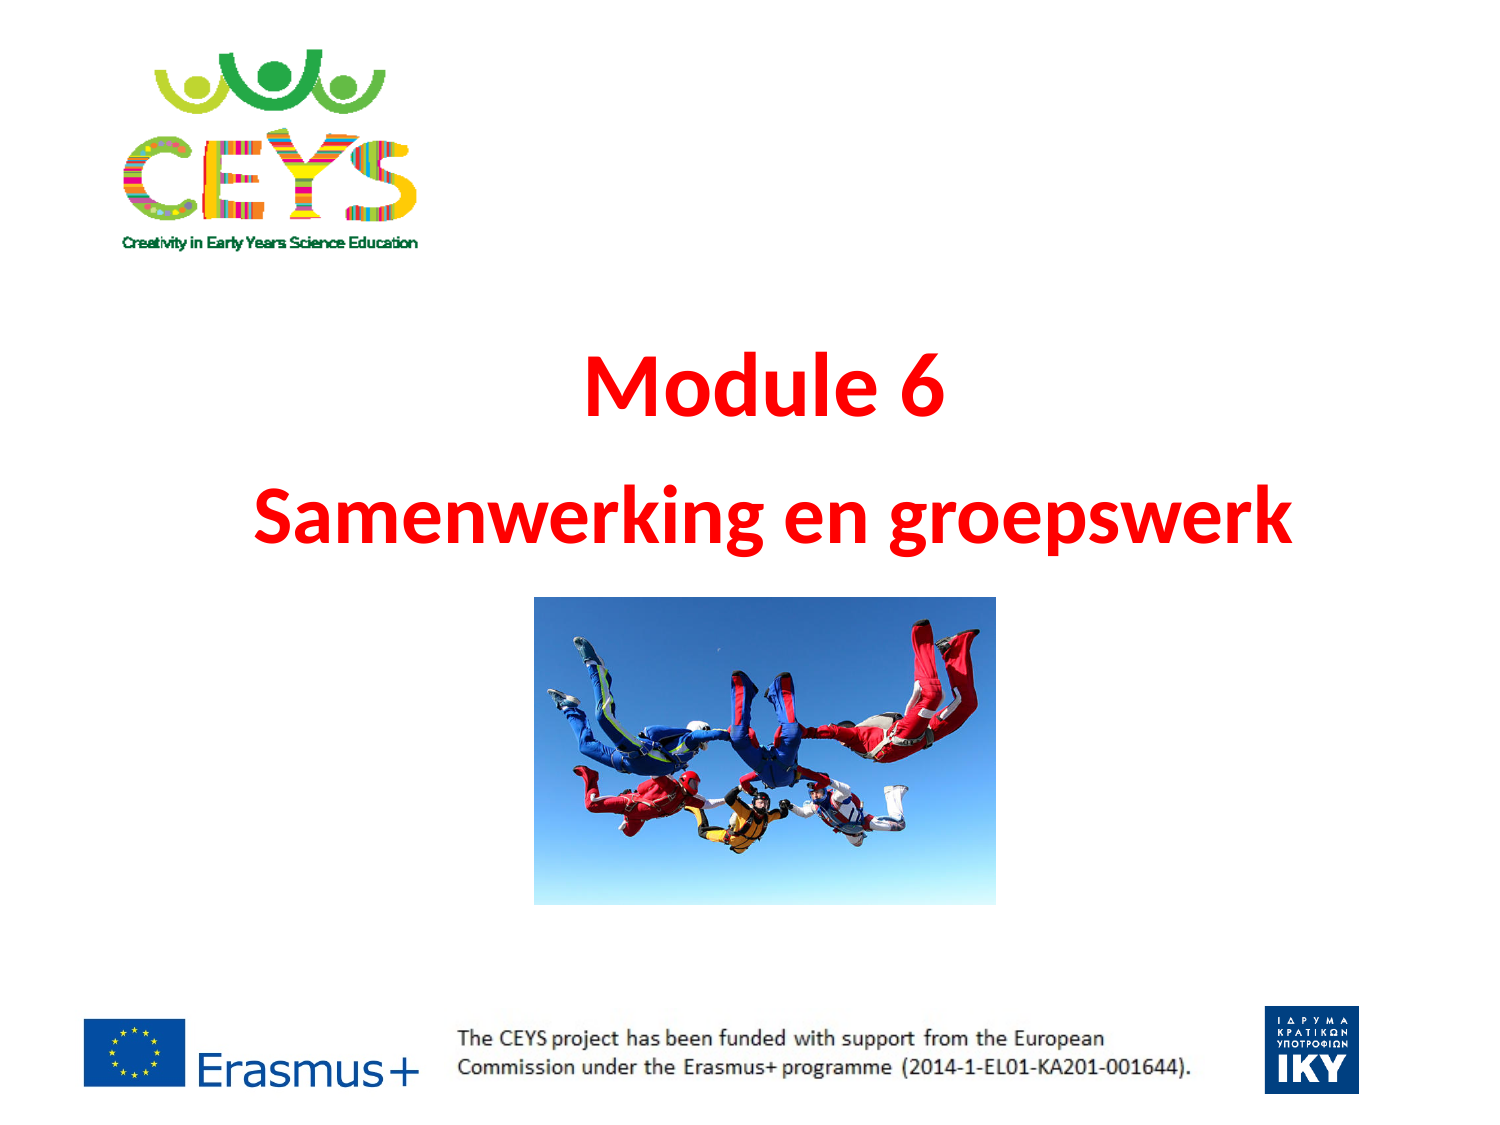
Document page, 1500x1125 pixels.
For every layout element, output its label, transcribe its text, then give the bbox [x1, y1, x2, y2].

picture [534, 597, 996, 906]
picture [1264, 1005, 1359, 1094]
picture [64, 999, 438, 1106]
picture [444, 1008, 1205, 1097]
text_box Module 6 Samenwerking en groepswerk [100, 302, 1430, 657]
